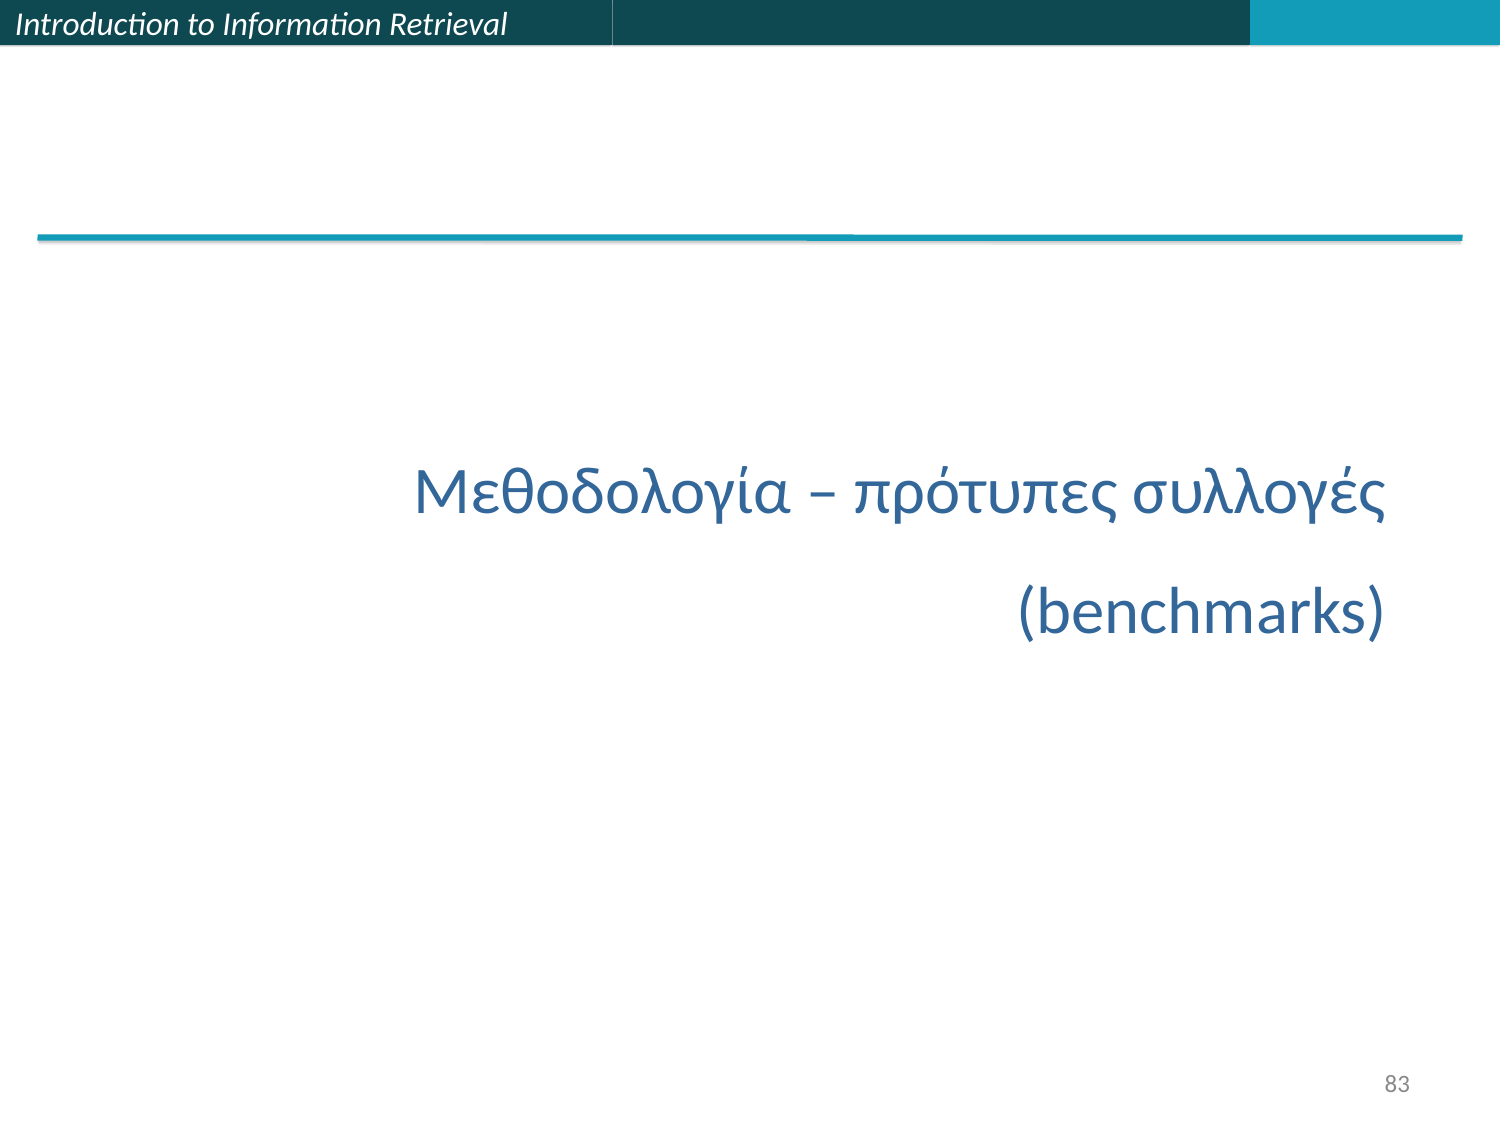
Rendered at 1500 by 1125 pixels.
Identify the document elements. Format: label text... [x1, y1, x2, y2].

slide_number 83 [1074, 1062, 1425, 1103]
text_box Μεθοδολογία – πρότυπες συλλογές (benchmarks) [49, 399, 1403, 594]
